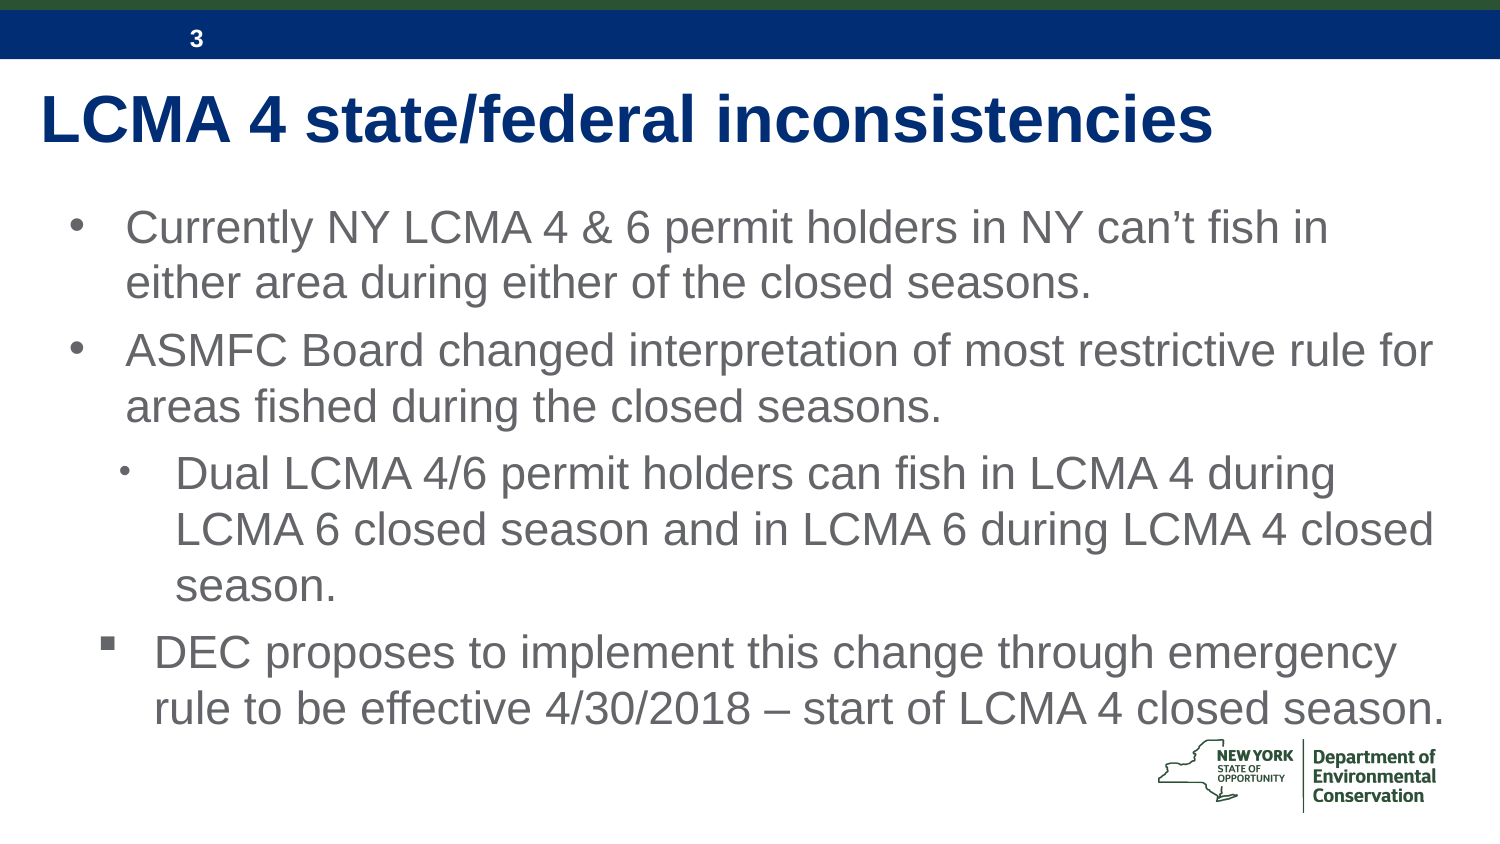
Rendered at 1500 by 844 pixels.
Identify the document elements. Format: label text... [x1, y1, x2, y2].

list Currently NY LCMA 4 & 6 permit holders in NY can’t fish in either area during either of the closed seasons. ASMFC Board changed interpretation of most restrictive rule for areas fished during the closed seasons. Dual LCMA 4/6 permit holders can fish in LCMA 4 during LCMA 6 closed season and in LCMA 6 during LCMA 4 closed season. DEC proposes to implement this change through emergency rule to be effective 4/30/2018 – start of LCMA 4 closed season. [40, 196, 1454, 761]
picture [1158, 761, 1436, 813]
title LCMA 4 state/federal inconsistencies [40, 45, 1454, 196]
